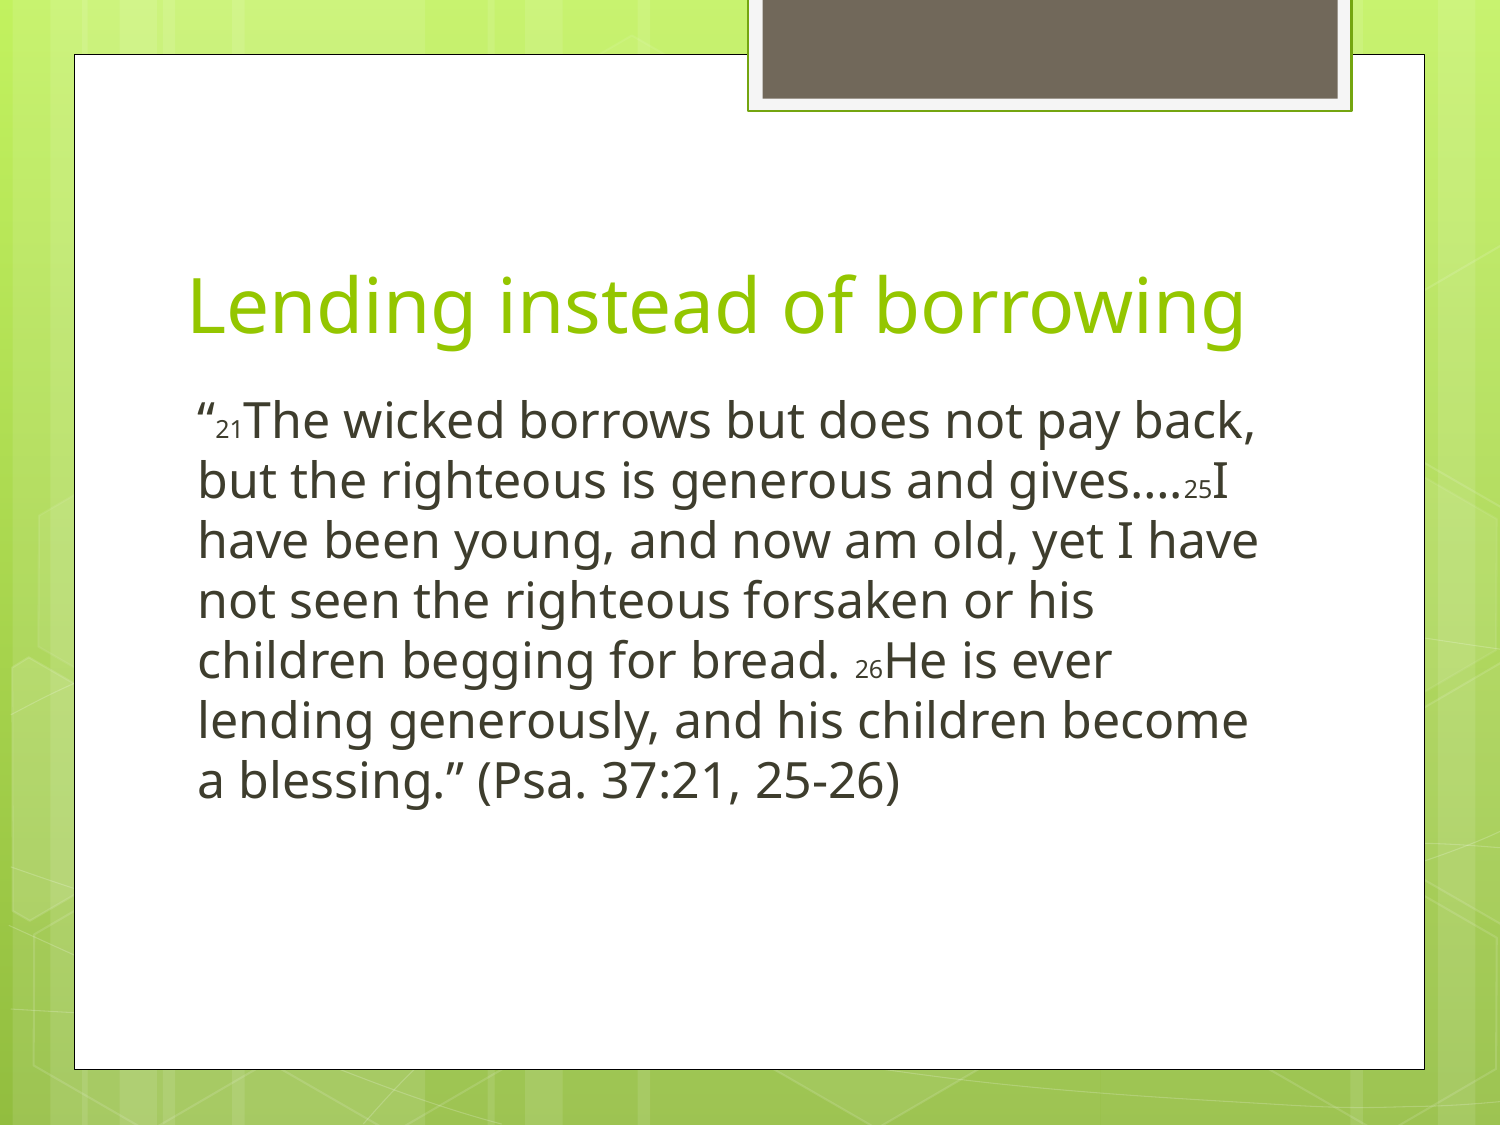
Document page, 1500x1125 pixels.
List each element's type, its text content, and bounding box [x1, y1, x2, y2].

title Lending instead of borrowing [171, 168, 1324, 357]
list “21The wicked borrows but does not pay back, but the righteous is generous and gives….25I have been young, and now am old, yet I have not seen the righteous forsaken or his children begging for bread. 26He is ever lending generously, and his children become a blessing.” (Psa. 37:21, 25-26) [171, 381, 1283, 957]
